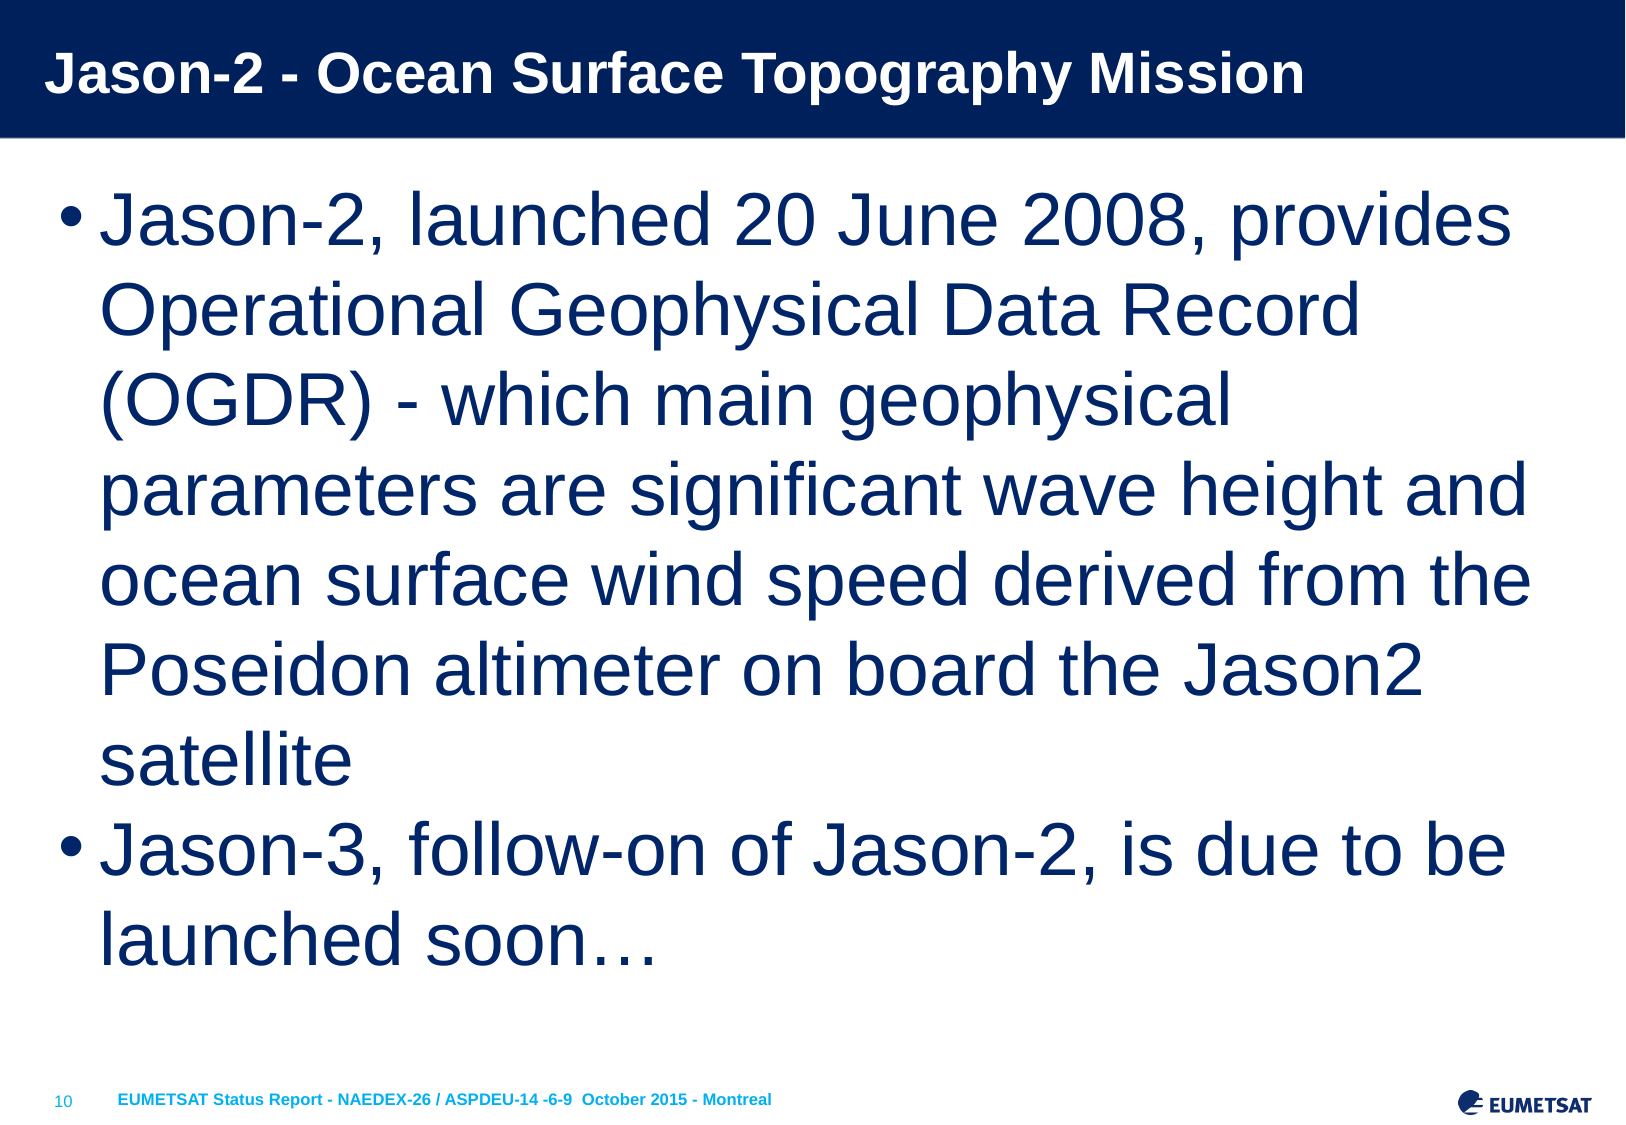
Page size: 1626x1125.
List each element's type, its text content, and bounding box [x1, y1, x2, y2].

title Jason-2 - Ocean Surface Topography Mission [0, 0, 1608, 141]
picture [0, 0, 1626, 1125]
list Jason-2, launched 20 June 2008, provides Operational Geophysical Data Record (OGDR) - which main geophysical parameters are significant wave height and ocean surface wind speed derived from the Poseidon altimeter on board the Jason2 satellite Jason-3, follow-on of Jason-2, is due to be launched soon… [43, 162, 1594, 1048]
